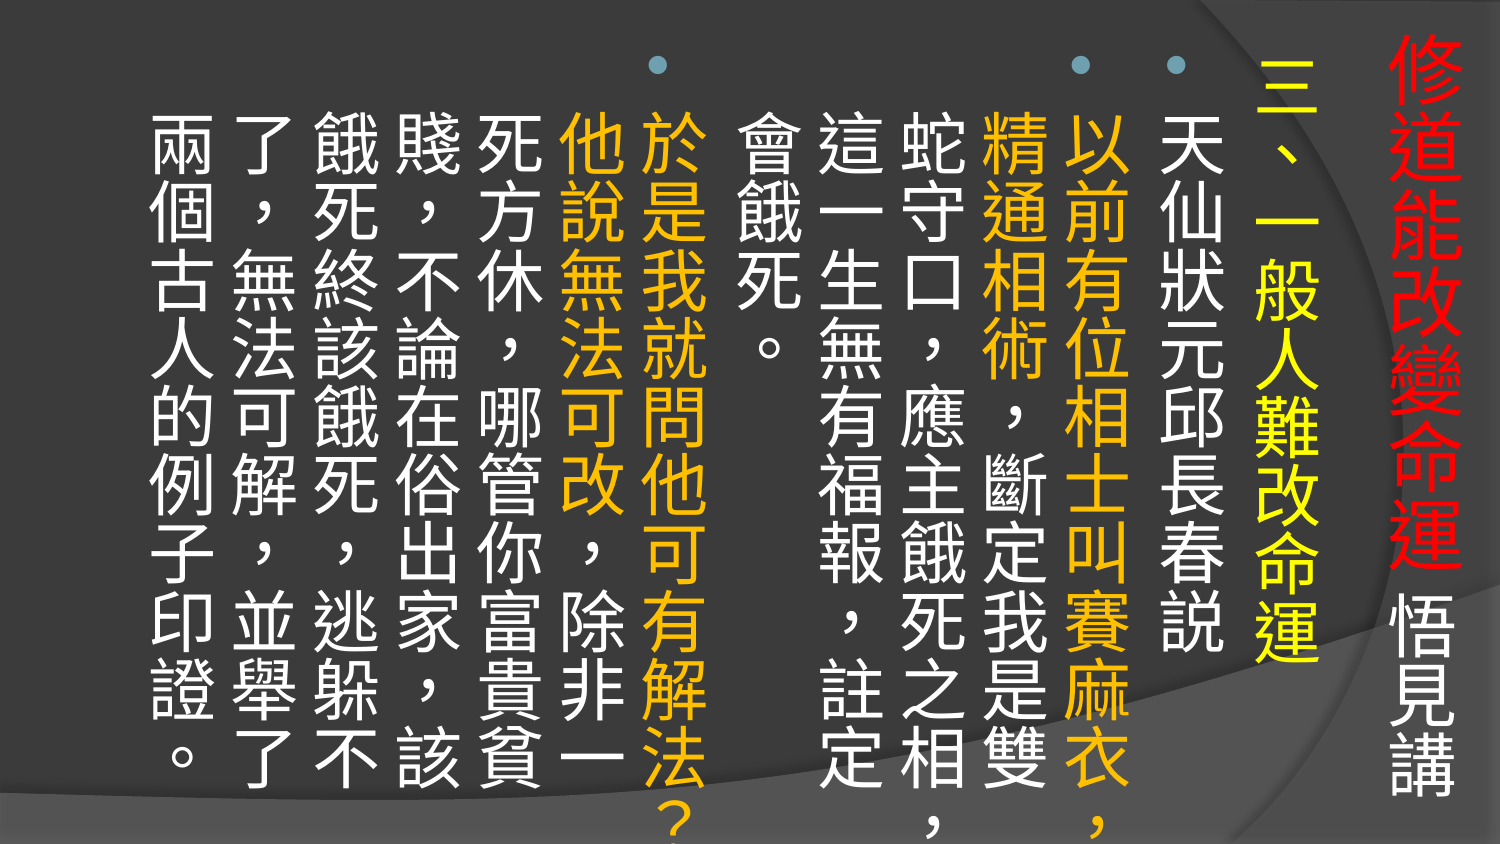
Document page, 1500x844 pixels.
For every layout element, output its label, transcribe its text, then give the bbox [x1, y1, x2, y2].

list 三、一般人難改命運 天仙狀元邱長春説 以前有位相士叫賽麻衣，精通相術，斷定我是雙蛇守口，應主餓死之相，這一生無有福報，註定會餓死。 於是我就問他可有解法？他說無法可改，除非一死方休，哪管你富貴貧賤，不論在俗出家，該餓死終該餓死，逃躲不了，無法可解，並舉了兩個古人的例子印證。 [36, 32, 1353, 809]
title 修道能改變命運 悟見講 [1364, 21, 1483, 809]
